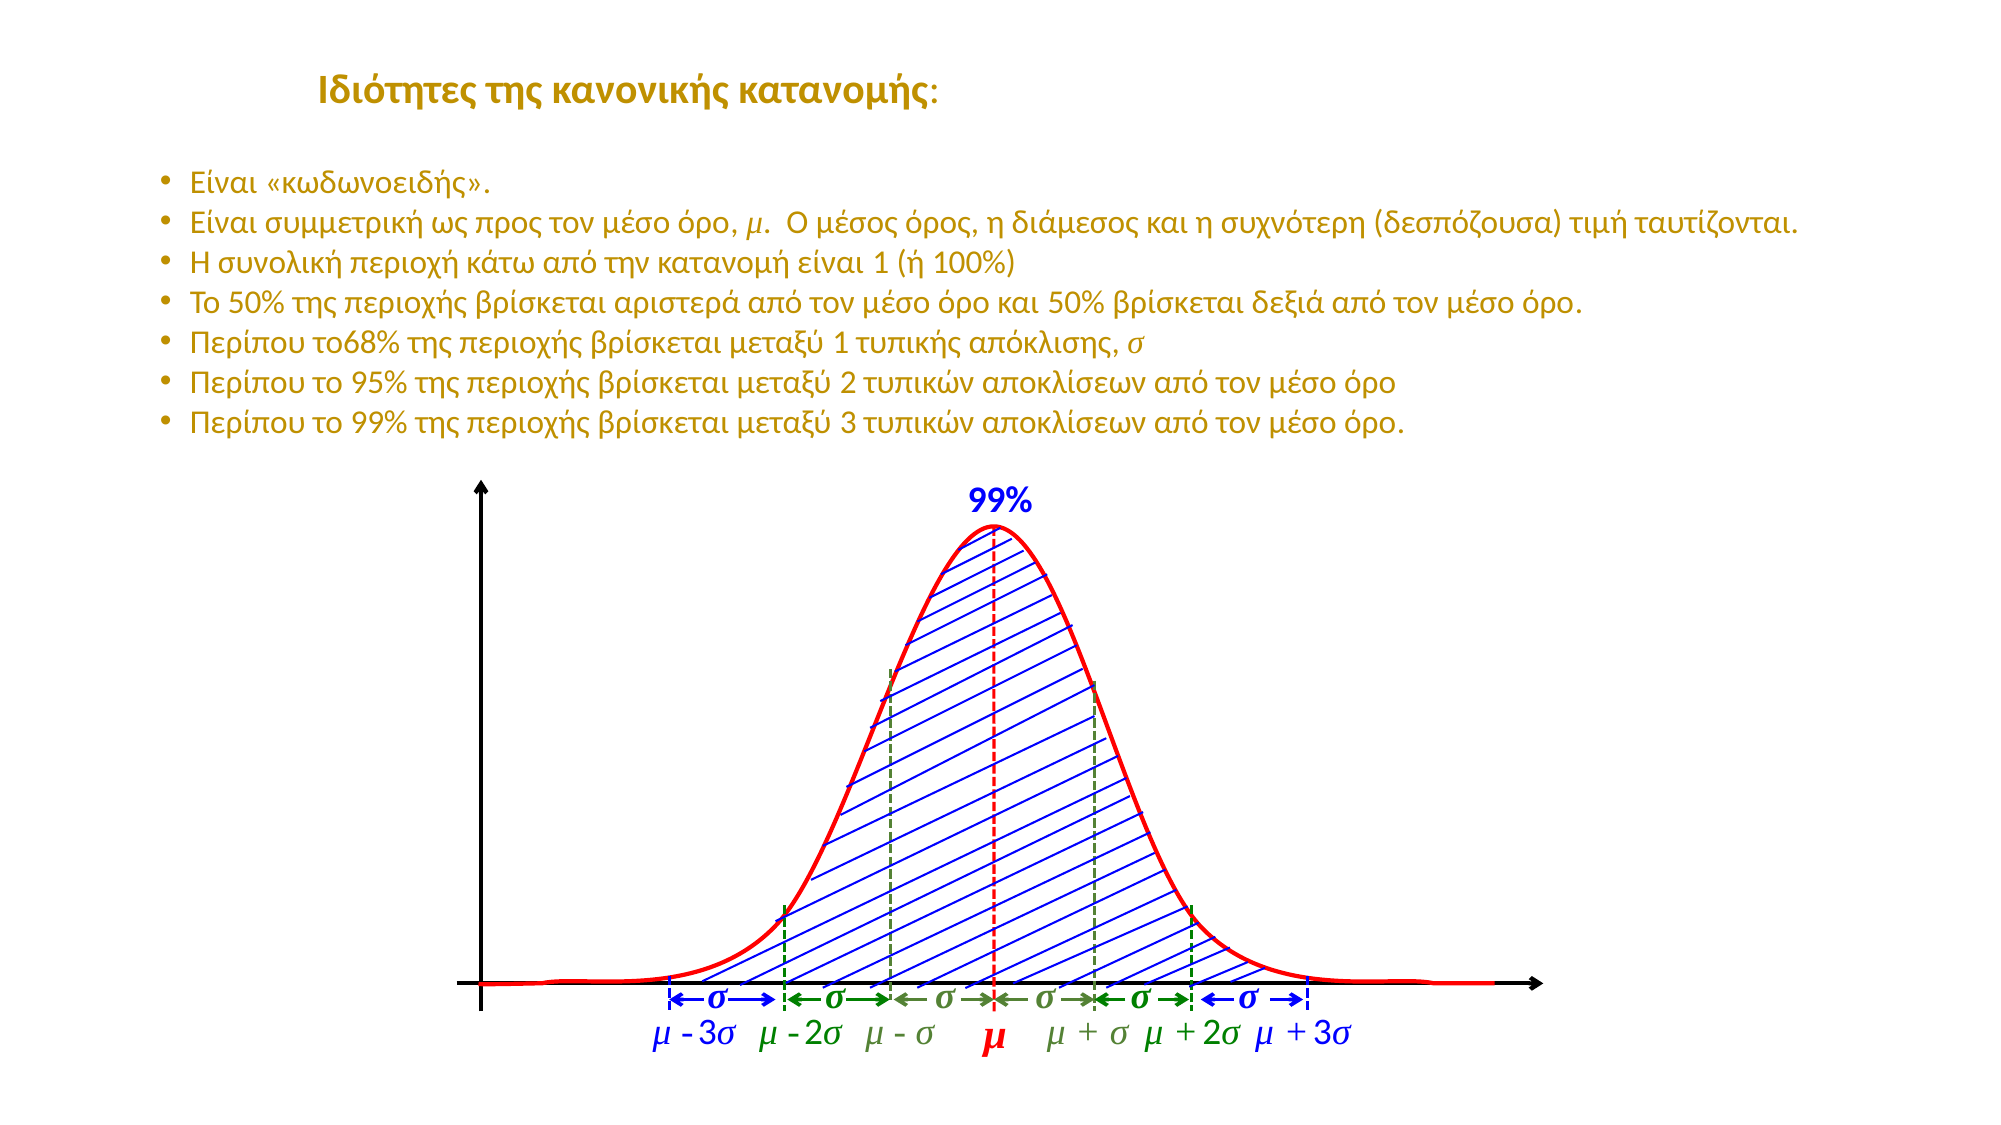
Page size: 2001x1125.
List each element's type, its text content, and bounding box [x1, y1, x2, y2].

text_box μ + 2σ [1129, 1012, 1236, 1060]
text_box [787, 964, 890, 1025]
text_box μ - σ [870, 1012, 964, 1060]
text_box Ιδιότητες της κανονικής κατανομής: [303, 54, 1119, 120]
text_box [456, 479, 1544, 1012]
text_box μ + 3σ [1236, 1012, 1367, 1060]
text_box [1200, 964, 1304, 1025]
text_box μ - 3σ [633, 1012, 764, 1060]
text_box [669, 964, 776, 1025]
text_box μ + σ [1024, 1025, 1129, 1060]
text_box μ [964, 1025, 1024, 1065]
text_box Είναι «κωδωνοειδής». Είναι συμμετρική ως προς τον μέσο όρο, μ. Ο μέσος όρος, η διάμεσος και η συχνότερη (δεσπόζουσα) τιμή ταυτίζονται. Η συνολική περιοχή κάτω από την κατανομή είναι 1 (ή 100%) Το 50% της περιοχής βρίσκεται αριστερά από τον μέσο όρο και 50% βρίσκεται δεξιά από τον μέσο όρο. Περίπου το68% της περιοχής βρίσκεται μεταξύ 1 τυπικής απόκλισης, σ Περίπου το 95% της περιοχής βρίσκεται μεταξύ 2 τυπικών αποκλίσεων από τον μέσο όρο Περίπου το 99% της περιοχής βρίσκεται μεταξύ 3 τυπικών αποκλίσεων από τον μέσο όρο. [145, 153, 1910, 540]
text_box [1094, 964, 1189, 1025]
text_box μ - 2σ [764, 1012, 870, 1060]
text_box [993, 964, 1094, 1025]
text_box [893, 964, 993, 1025]
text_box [698, 527, 1266, 988]
